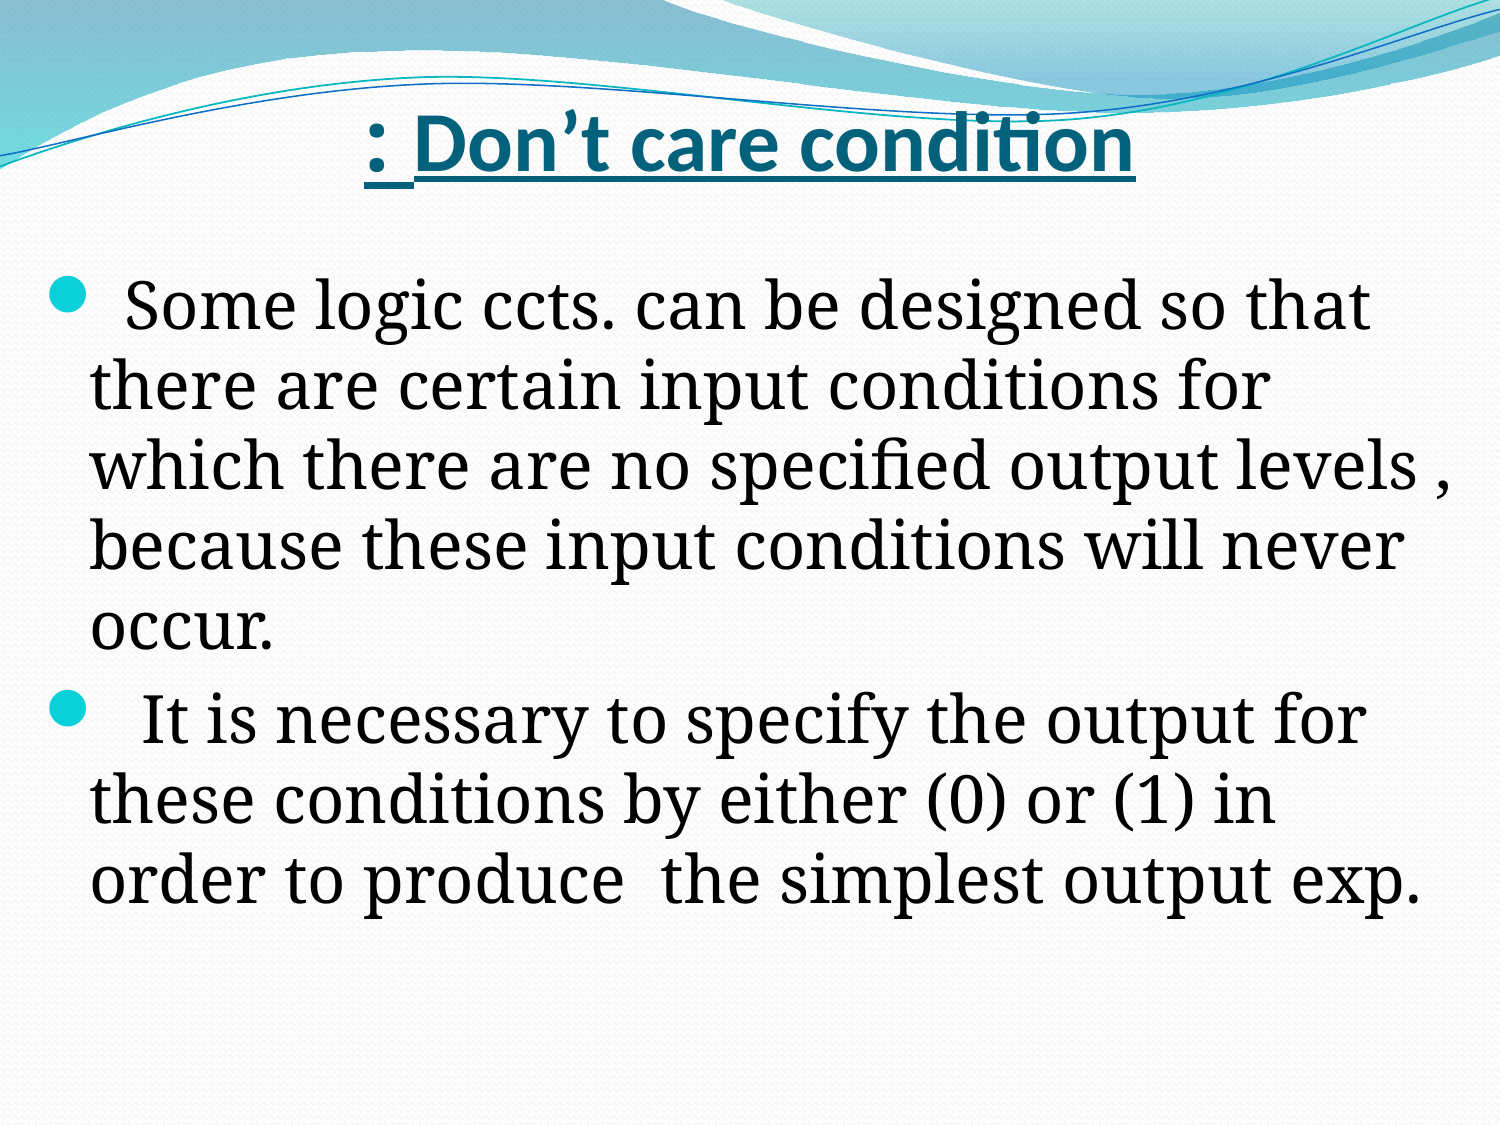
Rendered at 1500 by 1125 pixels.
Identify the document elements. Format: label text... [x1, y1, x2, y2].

title Don’t care condition : [75, 78, 1425, 255]
list Some logic ccts. can be designed so that there are certain input conditions for which there are no specified output levels , because these input conditions will never occur. It is necessary to specify the output for these conditions by either (0) or (1) in order to produce the simplest output exp. [29, 255, 1471, 1038]
